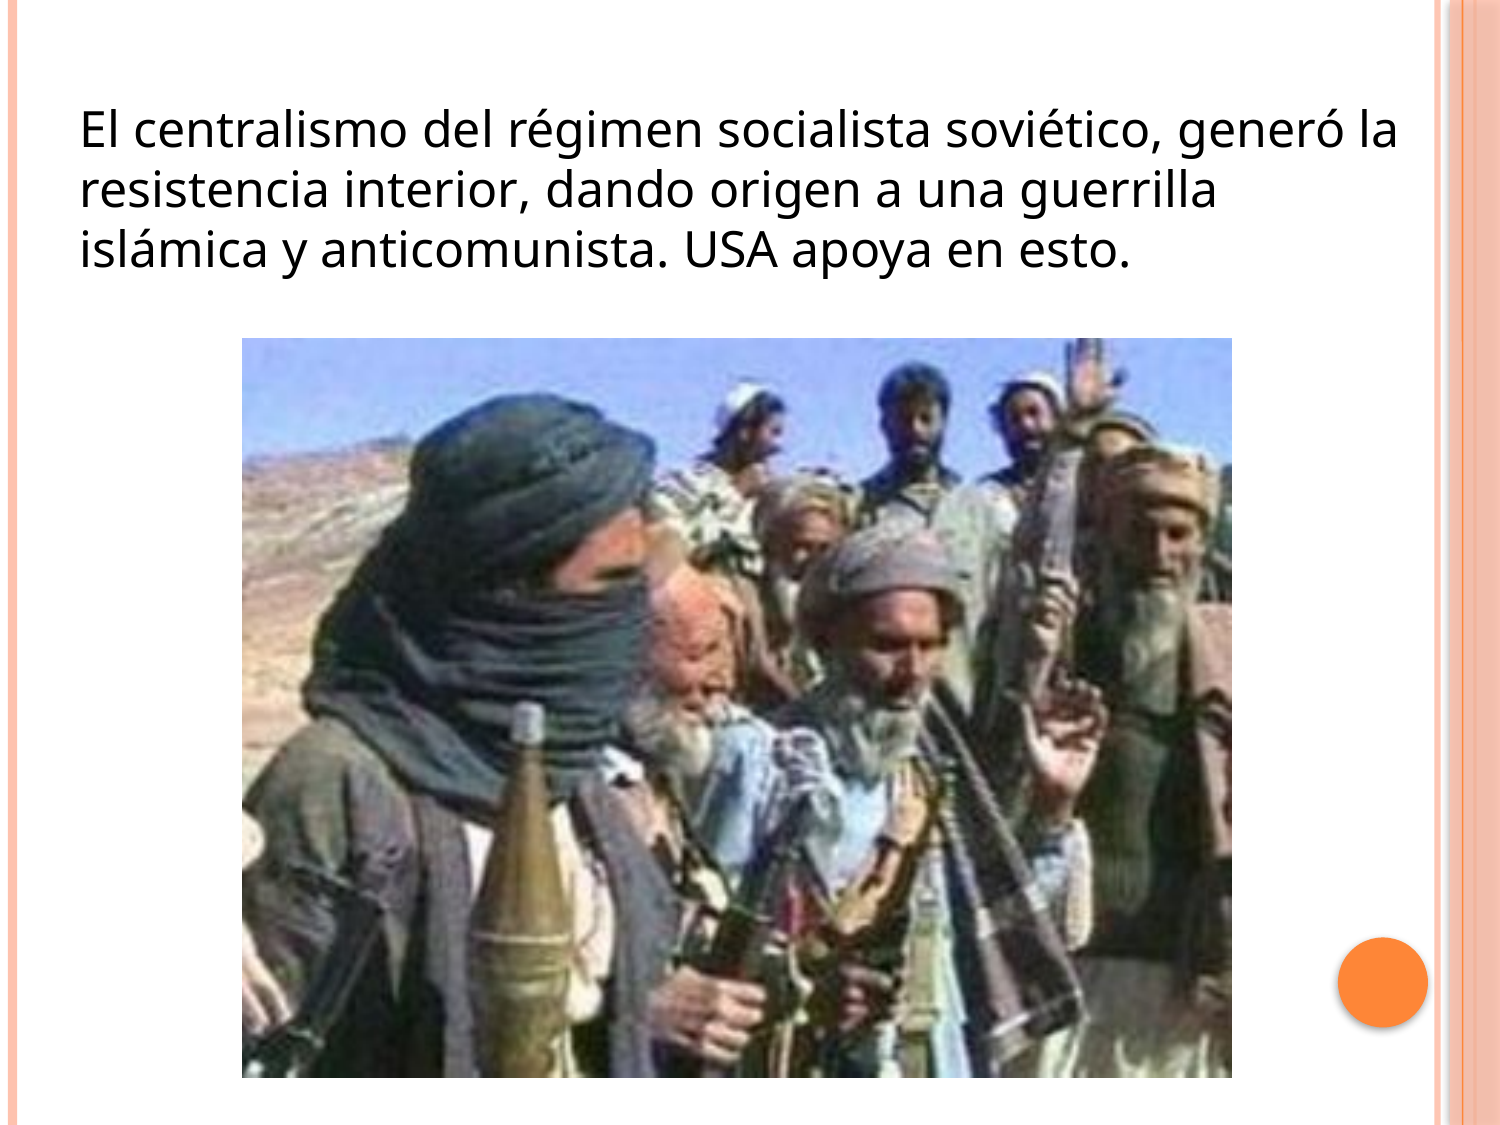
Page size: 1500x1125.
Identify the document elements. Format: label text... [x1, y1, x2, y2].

text_box El centralismo del régimen socialista soviético, generó la resistencia interior, dando origen a una guerrilla islámica y anticomunista. USA apoya en esto. [64, 89, 1424, 285]
picture [241, 337, 1232, 1079]
